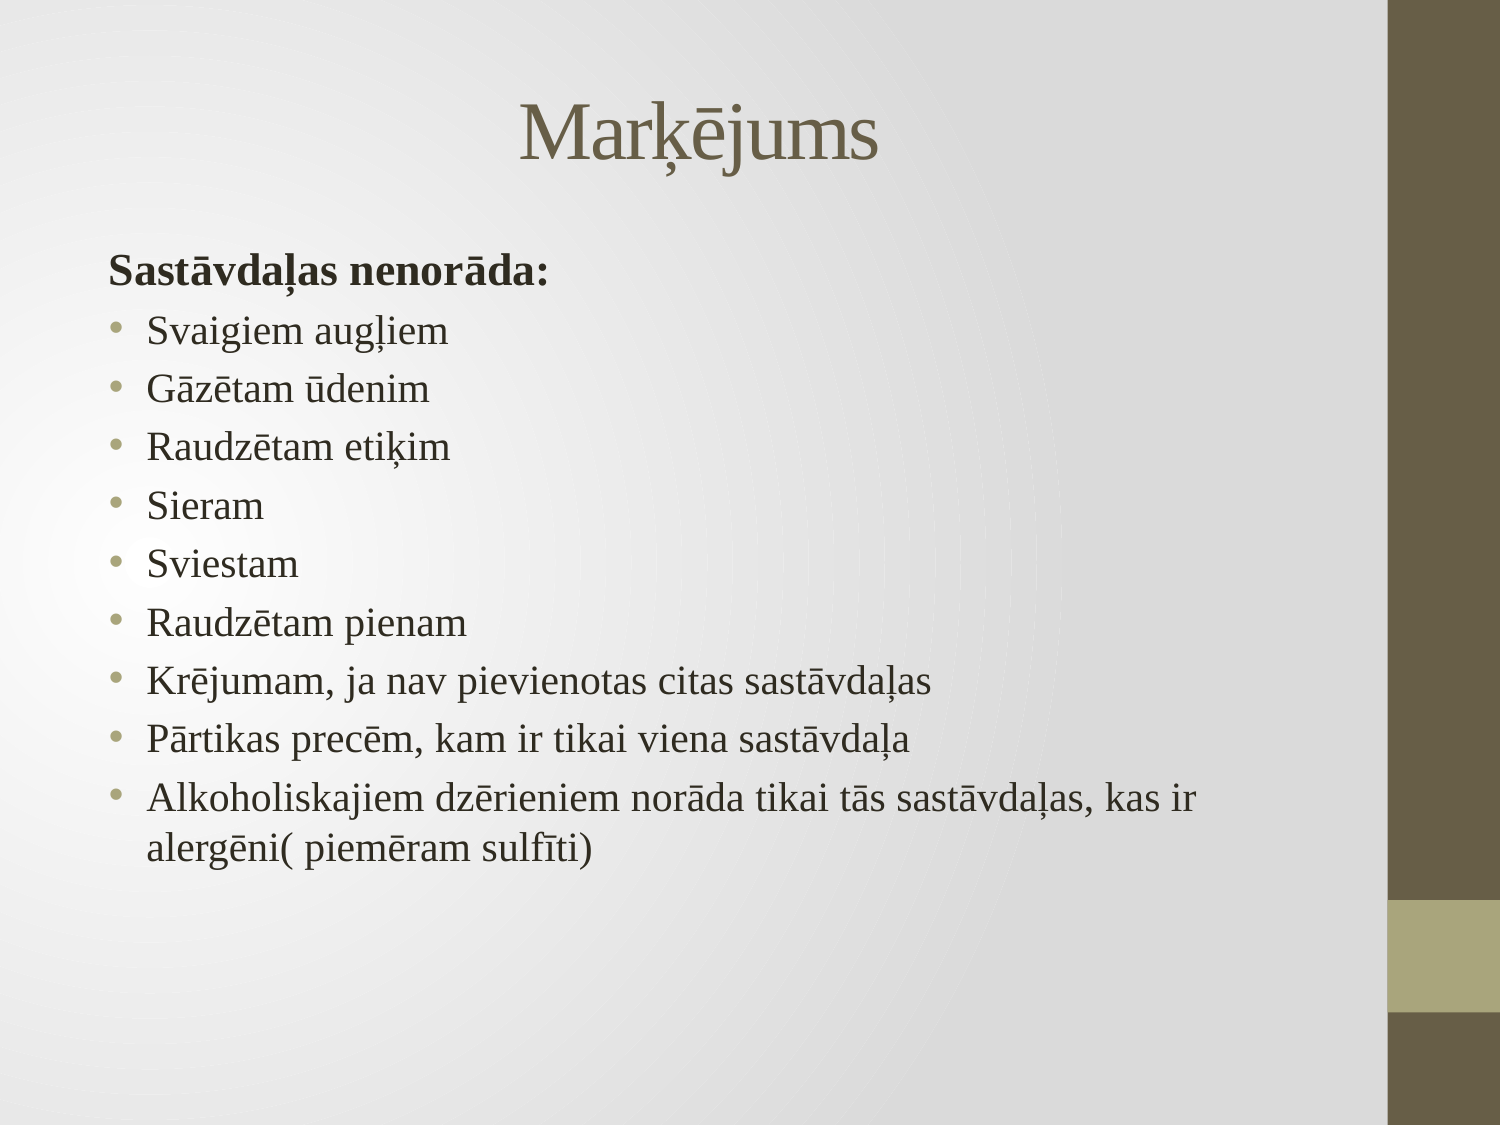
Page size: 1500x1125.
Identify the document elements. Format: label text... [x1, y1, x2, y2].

list Sastāvdaļas nenorāda: Svaigiem augļiem Gāzētam ūdenim Raudzētam etiķim Sieram Sviestam Raudzētam pienam Krējumam, ja nav pievienotas citas sastāvdaļas Pārtikas precēm, kam ir tikai viena sastāvdaļa Alkoholiskajiem dzērieniem norāda tikai tās sastāvdaļas, kas ir alergēni( piemēram sulfīti) [75, 231, 1325, 1050]
title Marķējums [75, 45, 1325, 209]
